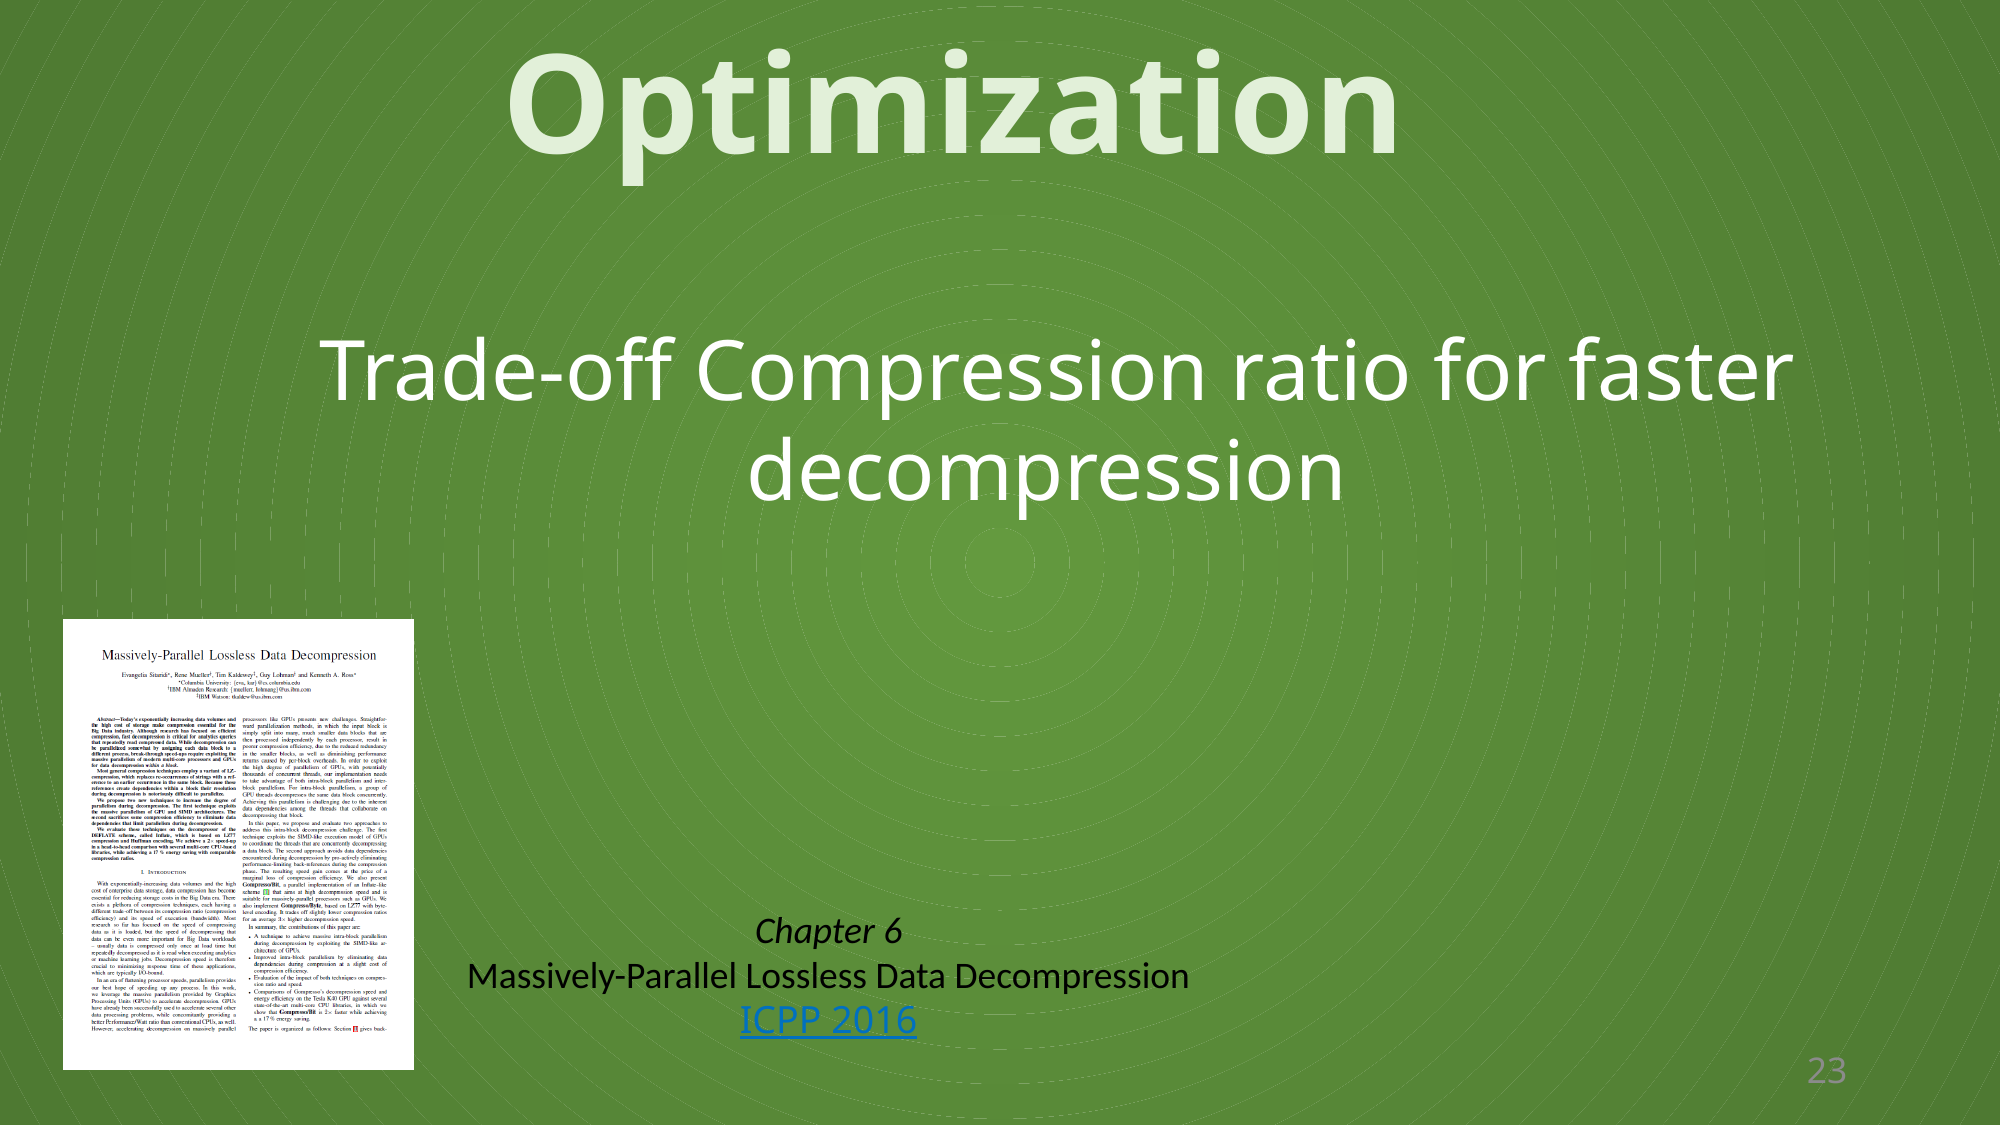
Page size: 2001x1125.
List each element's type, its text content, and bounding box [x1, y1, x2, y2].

title Optimization [91, 0, 1817, 218]
text_box Chapter 6 Massively-Parallel Lossless Data Decompression ICPP 2016 [451, 898, 1206, 1049]
slide_number 23 [1412, 1042, 1863, 1103]
picture [63, 619, 414, 1070]
text_box Trade-off Compression ratio for faster decompression [186, 309, 1929, 525]
